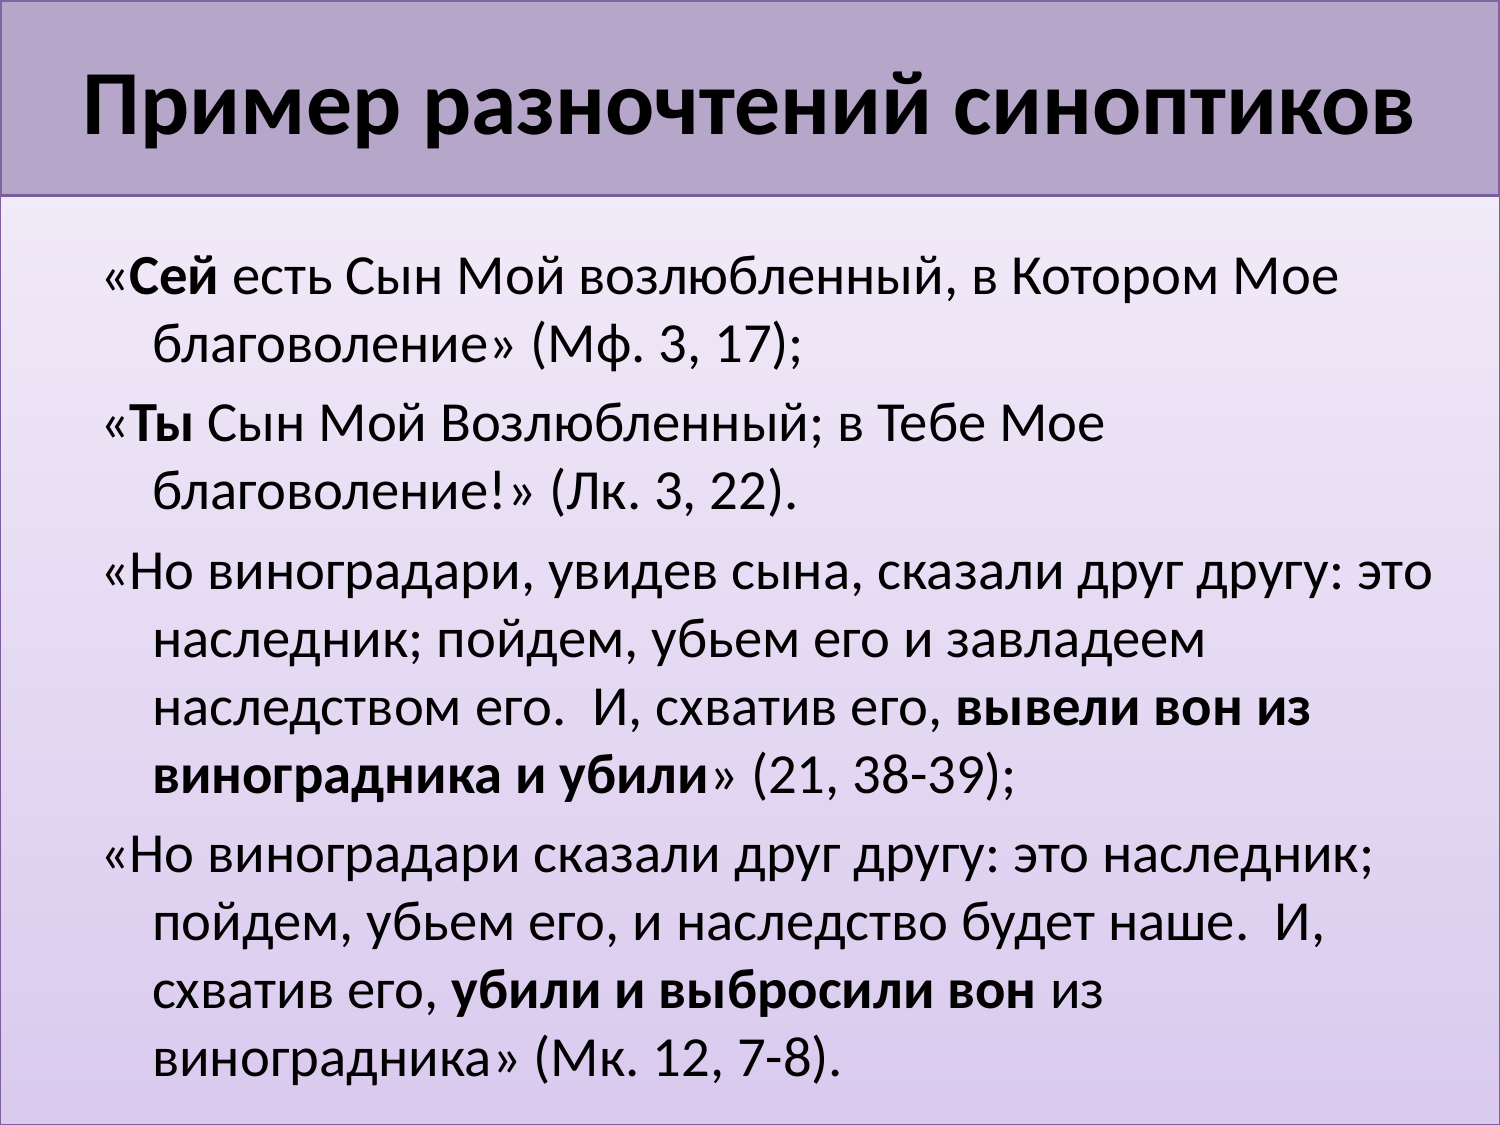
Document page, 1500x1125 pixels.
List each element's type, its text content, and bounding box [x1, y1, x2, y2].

title Пример разночтений синоптиков [0, 0, 1500, 196]
list «Сей есть Сын Мой возлюбленный, в Котором Мое благоволение» (Мф. 3, 17); «Ты Сын Мой Возлюбленный; в Тебе Мое благоволение!» (Лк. 3, 22). «Но виноградари, увидев сына, сказали друг другу: это наследник; пойдем, убьем его и завладеем наследством его. И, схватив его, вывели вон из виноградника и убили» (21, 38-39); «Но виноградари сказали друг другу: это наследник; пойдем, убьем его, и наследство будет наше. И, схватив его, убили и выбросили вон из виноградника» (Мк. 12, 7-8). [0, 196, 1500, 1125]
